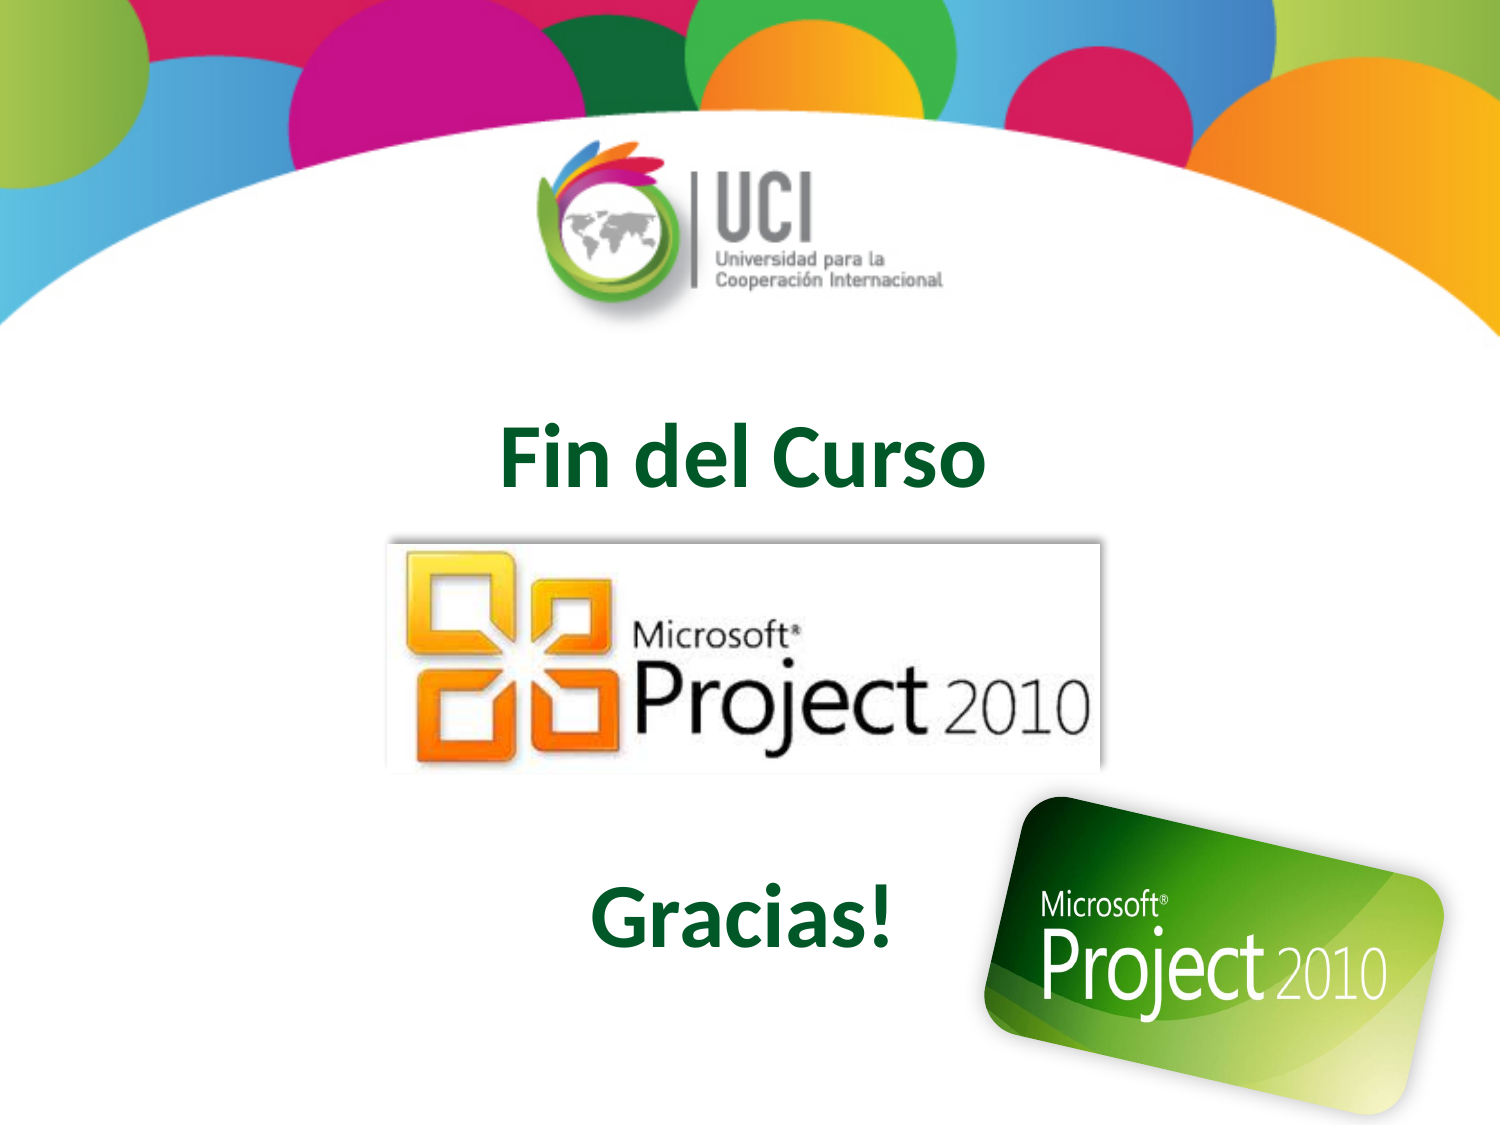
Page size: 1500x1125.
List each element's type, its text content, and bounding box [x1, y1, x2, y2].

text_box Fin del Curso Gracias! [62, 255, 1425, 998]
picture [0, 0, 1500, 1125]
